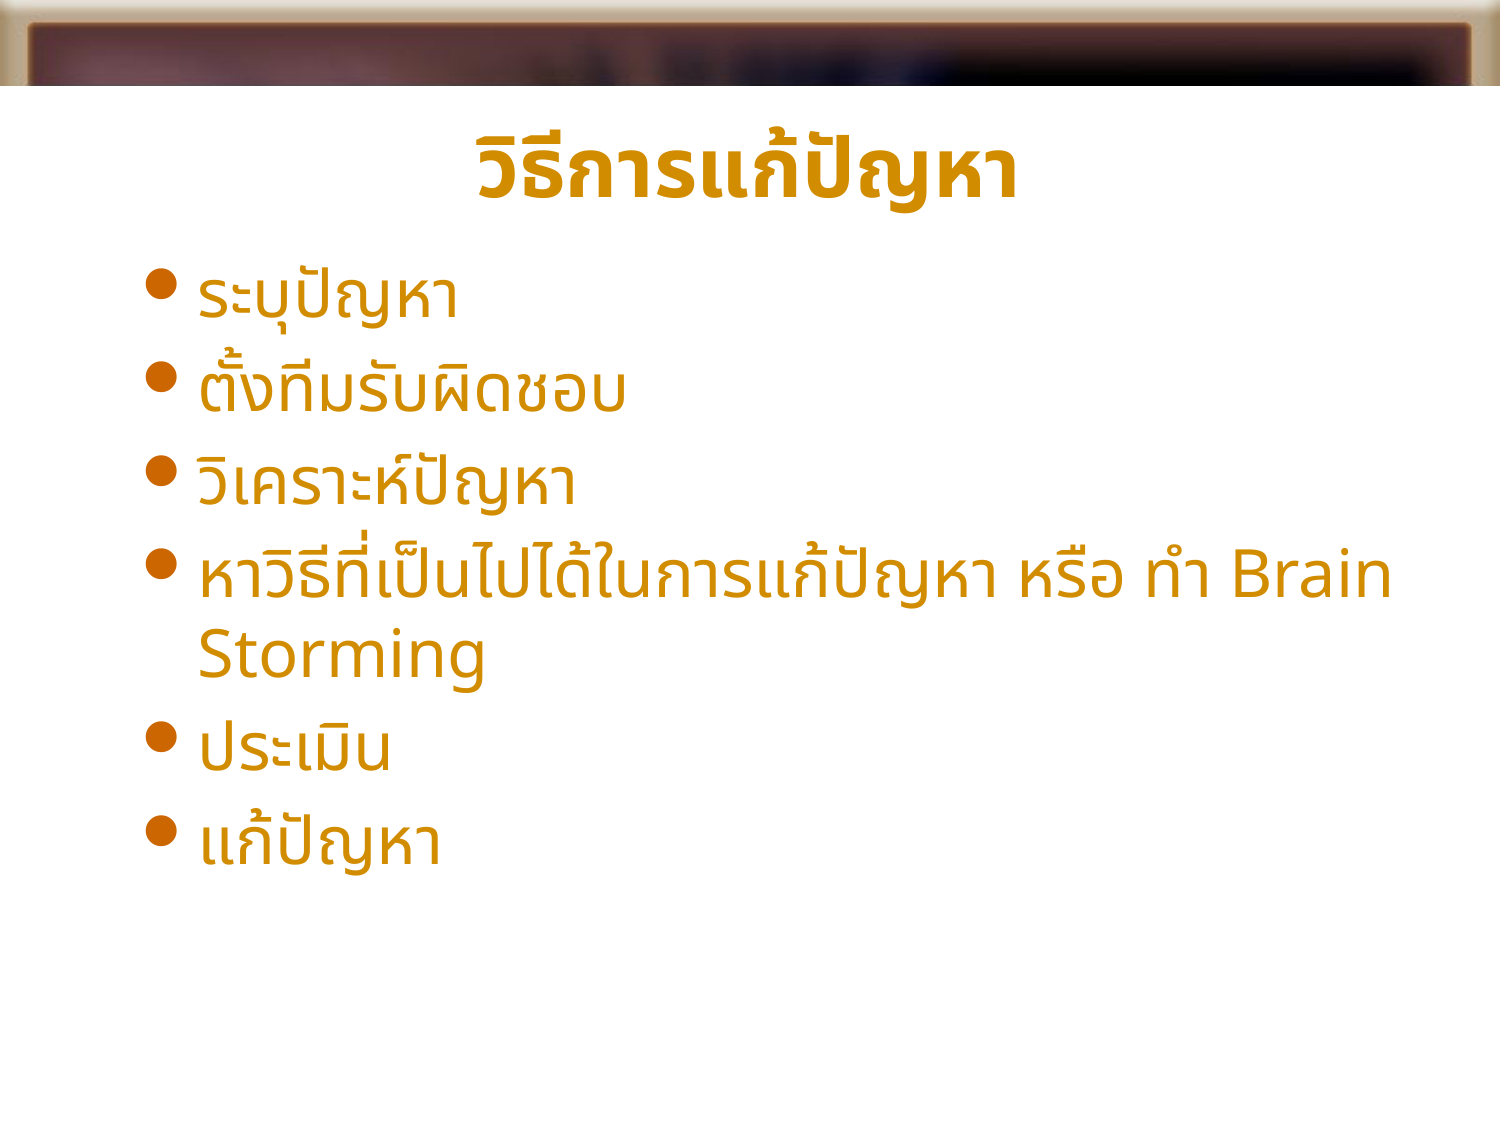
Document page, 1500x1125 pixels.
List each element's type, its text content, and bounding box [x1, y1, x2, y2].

picture [0, 0, 1500, 86]
title วิธีการแก้ปัญหา [74, 107, 1424, 221]
list ระบุปัญหา ตั้งทีมรับผิดชอบ วิเคราะห์ปัญหา หาวิธีที่เป็นไปได้ในการแก้ปัญหา หรือ ทำ Brain Storming ประเมิน แก้ปัญหา [126, 243, 1477, 1038]
